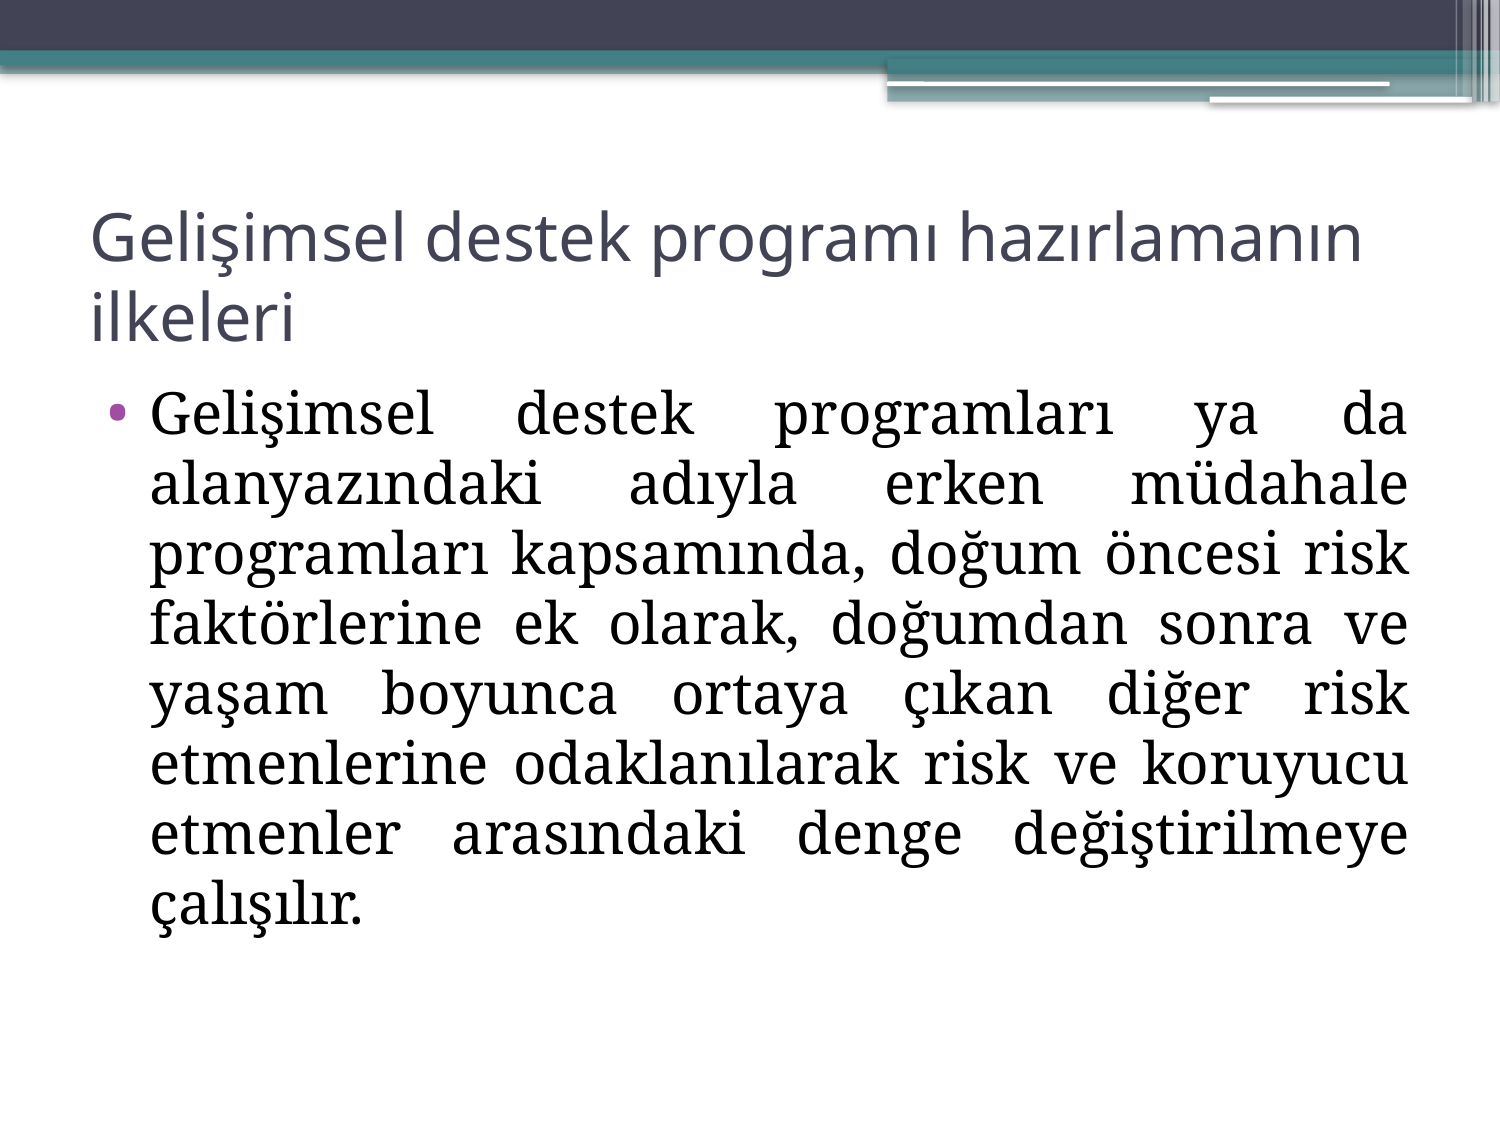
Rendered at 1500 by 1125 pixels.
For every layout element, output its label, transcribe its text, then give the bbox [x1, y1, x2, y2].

title Gelişimsel destek programı hazırlamanın ilkeleri [75, 187, 1425, 363]
list Gelişimsel destek programları ya da alanyazındaki adıyla erken müdahale programları kapsamında, doğum öncesi risk faktörlerine ek olarak, doğumdan sonra ve yaşam boyunca ortaya çıkan diğer risk etmenlerine odaklanılarak risk ve koruyucu etmenler arasındaki denge değiştirilmeye çalışılır. [75, 368, 1425, 1079]
